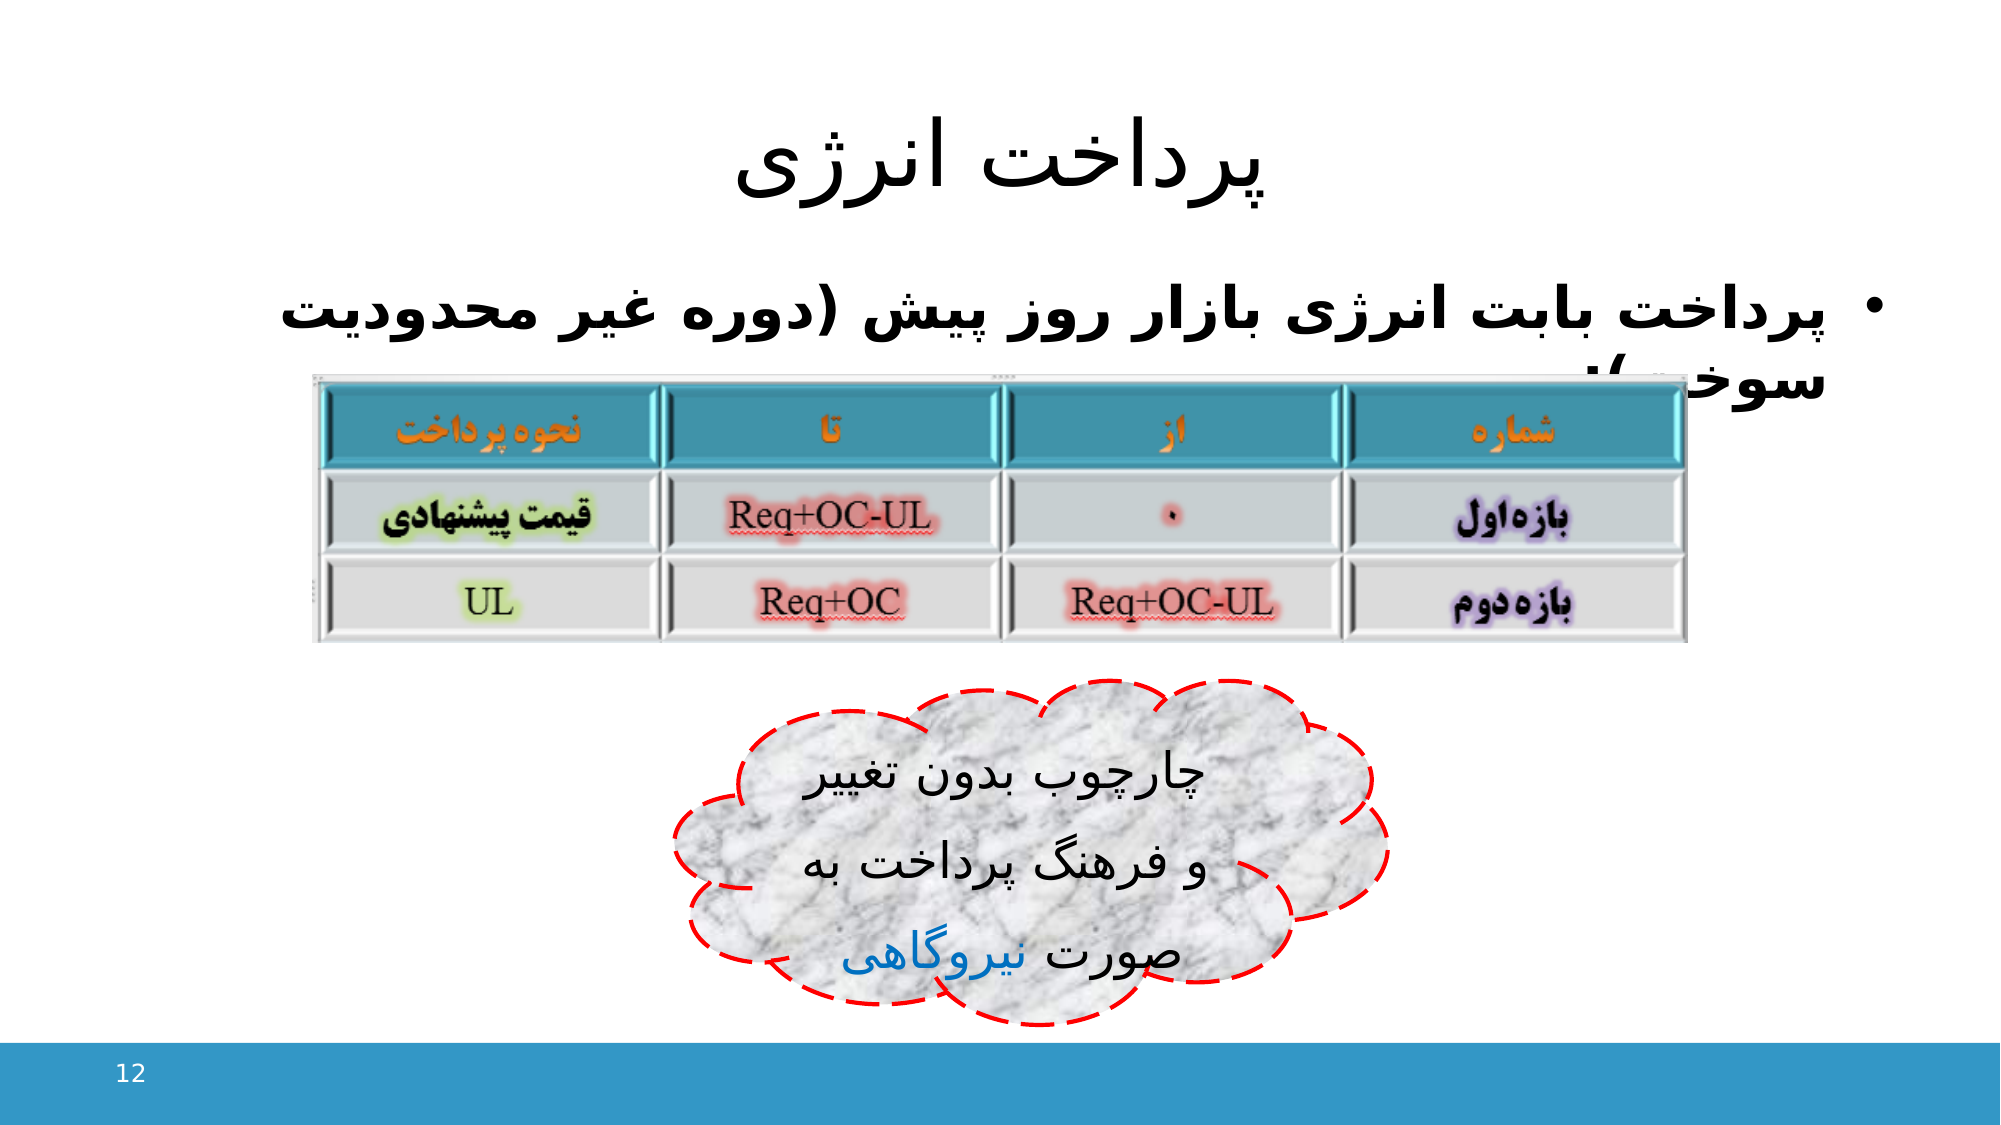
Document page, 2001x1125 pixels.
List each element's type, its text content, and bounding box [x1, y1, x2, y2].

text_box چارچوب بدون تغییر و فرهنگ پرداخت به صورت نیروگاهی [672, 678, 1390, 1028]
slide_number 12 [99, 1042, 567, 1103]
picture [312, 374, 1688, 643]
title پرداخت انرژی [324, 62, 1675, 238]
list پرداخت بابت انرژی بازار روز پیش (دوره غیر محدودیت سوخت): [99, 262, 1900, 1005]
